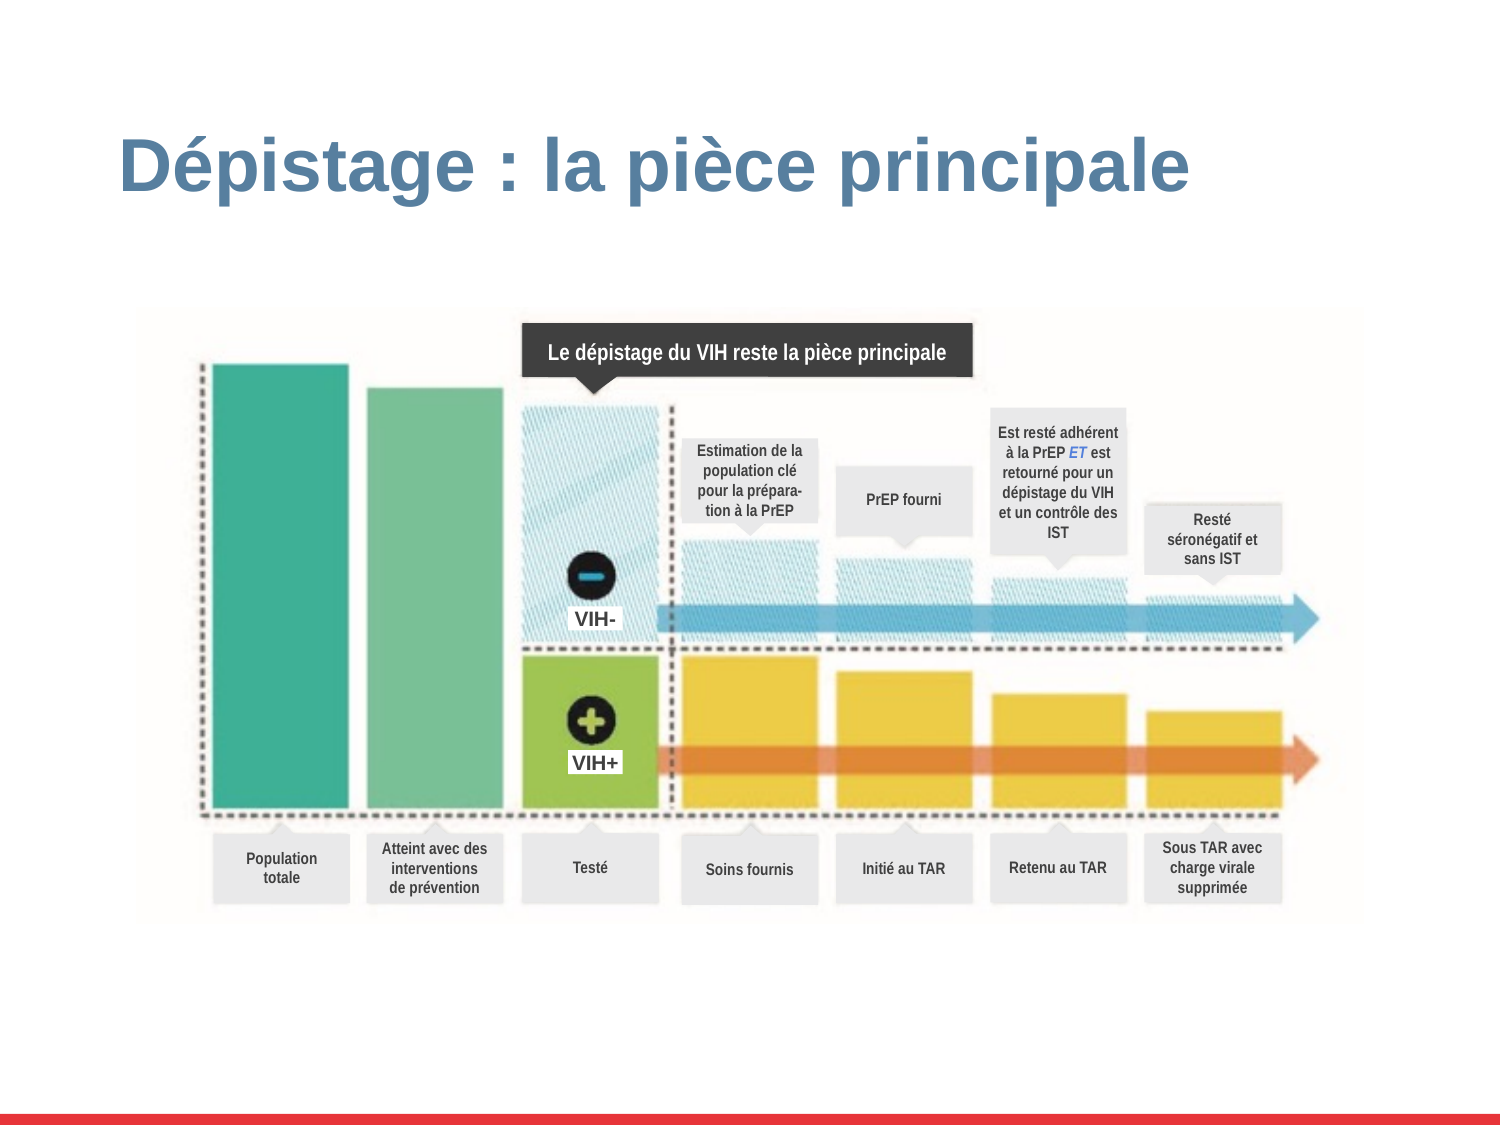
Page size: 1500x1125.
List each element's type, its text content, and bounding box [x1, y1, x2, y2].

picture [136, 307, 1364, 924]
title Dépistage : la pièce principale [103, 84, 1397, 216]
